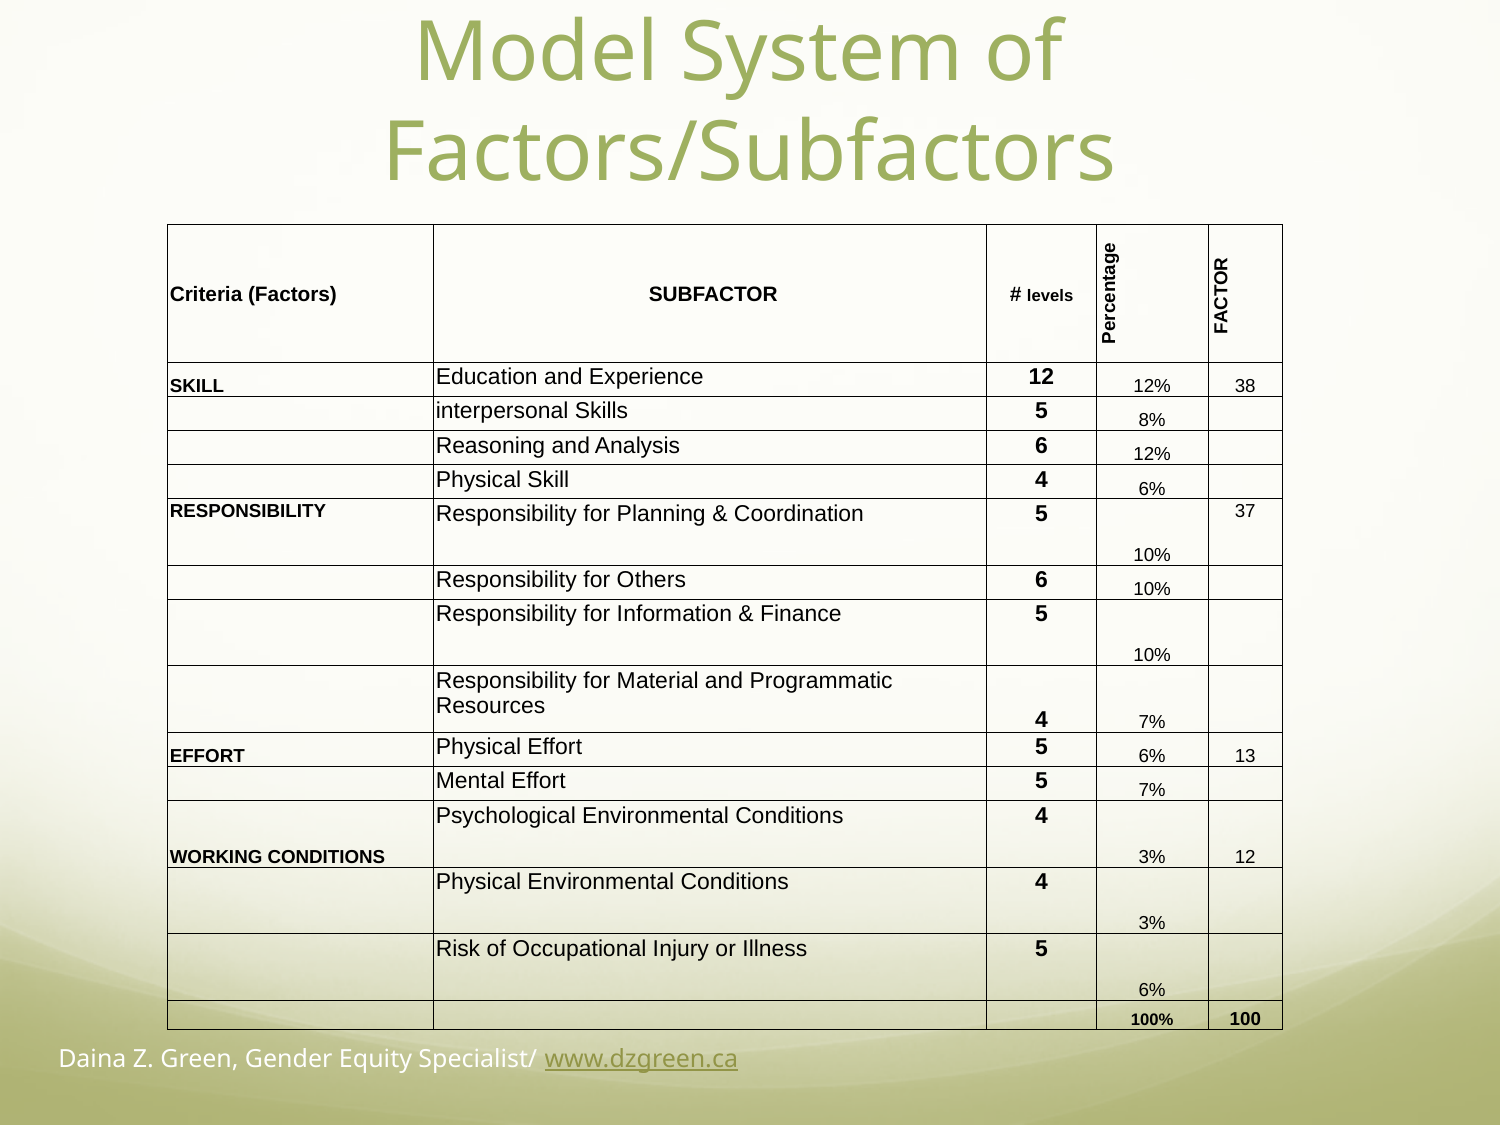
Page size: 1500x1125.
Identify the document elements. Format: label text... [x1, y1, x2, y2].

table_cell 38 [1209, 363, 1282, 396]
table_cell 4 [987, 801, 1096, 867]
table_cell Responsibility for Others [434, 566, 986, 599]
table_cell 6% [1097, 465, 1208, 498]
table_cell Mental Effort [434, 767, 986, 800]
table_cell 10% [1097, 566, 1208, 599]
table_cell [168, 868, 433, 933]
table_cell Psychological Environmental Conditions [434, 801, 986, 867]
table_cell 37 [1209, 499, 1282, 565]
table_cell Physical Effort [434, 733, 986, 766]
table_cell 12 [1209, 801, 1282, 867]
table_cell 4 [987, 868, 1096, 933]
table_cell [987, 1001, 1096, 1029]
table_cell 6% [1097, 934, 1208, 1000]
table_cell [1209, 465, 1282, 498]
table_cell 4 [987, 465, 1096, 498]
table_cell 5 [987, 767, 1096, 800]
table_cell 3% [1097, 801, 1208, 867]
table_header Percentage [1097, 225, 1208, 362]
table_cell [168, 934, 433, 1000]
table_cell 10% [1097, 600, 1208, 665]
table_cell [168, 465, 433, 498]
table_cell 5 [987, 733, 1096, 766]
table_cell 3% [1097, 868, 1208, 933]
table_cell [1209, 767, 1282, 800]
table_cell 6 [987, 431, 1096, 464]
table_cell SKILL [168, 363, 433, 396]
table_cell 100 [1209, 1001, 1282, 1029]
table_cell [168, 600, 433, 665]
table_cell interpersonal Skills [434, 397, 986, 430]
table_cell 5 [987, 397, 1096, 430]
table_cell [168, 666, 433, 732]
table_cell 8% [1097, 397, 1208, 430]
table_cell 7% [1097, 666, 1208, 732]
table_cell 4 [987, 666, 1096, 732]
table_cell [1209, 868, 1282, 933]
table_cell 5 [987, 934, 1096, 1000]
table_cell [168, 431, 433, 464]
table_cell [168, 566, 433, 599]
table_cell EFFORT [168, 733, 433, 766]
table_cell [1209, 566, 1282, 599]
table_cell 5 [987, 600, 1096, 665]
title Model System of Factors/Subfactors [90, 70, 1410, 205]
footer Daina Z. Green, Gender Equity Specialist/ www.dzgreen.ca [43, 1029, 838, 1090]
table_cell WORKING CONDITIONS [168, 801, 433, 867]
table_cell 12 [987, 363, 1096, 396]
table_header FACTOR [1209, 225, 1282, 362]
table_cell 12% [1097, 363, 1208, 396]
table_cell 12% [1097, 431, 1208, 464]
table_cell 100% [1097, 1001, 1208, 1029]
table_cell [434, 1001, 986, 1029]
table_cell Physical Skill [434, 465, 986, 498]
table_cell [1209, 934, 1282, 1000]
table_header # levels [987, 225, 1096, 362]
table_header SUBFACTOR [434, 225, 986, 362]
table_cell 10% [1097, 499, 1208, 565]
table_cell [168, 397, 433, 430]
table_cell [168, 1001, 433, 1029]
table_cell Responsibility for Material and Programmatic Resources [434, 666, 986, 732]
table_cell Responsibility for Information & Finance [434, 600, 986, 665]
table_cell Risk of Occupational Injury or Illness [434, 934, 986, 1000]
table_cell Reasoning and Analysis [434, 431, 986, 464]
table_cell [1209, 666, 1282, 732]
table_cell RESPONSIBILITY [168, 499, 433, 565]
table_cell 5 [987, 499, 1096, 565]
table_cell [1209, 600, 1282, 665]
table_header Criteria (Factors) [168, 225, 433, 362]
table_cell [1209, 397, 1282, 430]
table_cell Responsibility for Planning & Coordination [434, 499, 986, 565]
table_cell 6 [987, 566, 1096, 599]
table_cell [1209, 431, 1282, 464]
table_cell 13 [1209, 733, 1282, 766]
table_cell Education and Experience [434, 363, 986, 396]
table_cell 7% [1097, 767, 1208, 800]
table_cell Physical Environmental Conditions [434, 868, 986, 933]
table_cell [168, 767, 433, 800]
table_cell 6% [1097, 733, 1208, 766]
